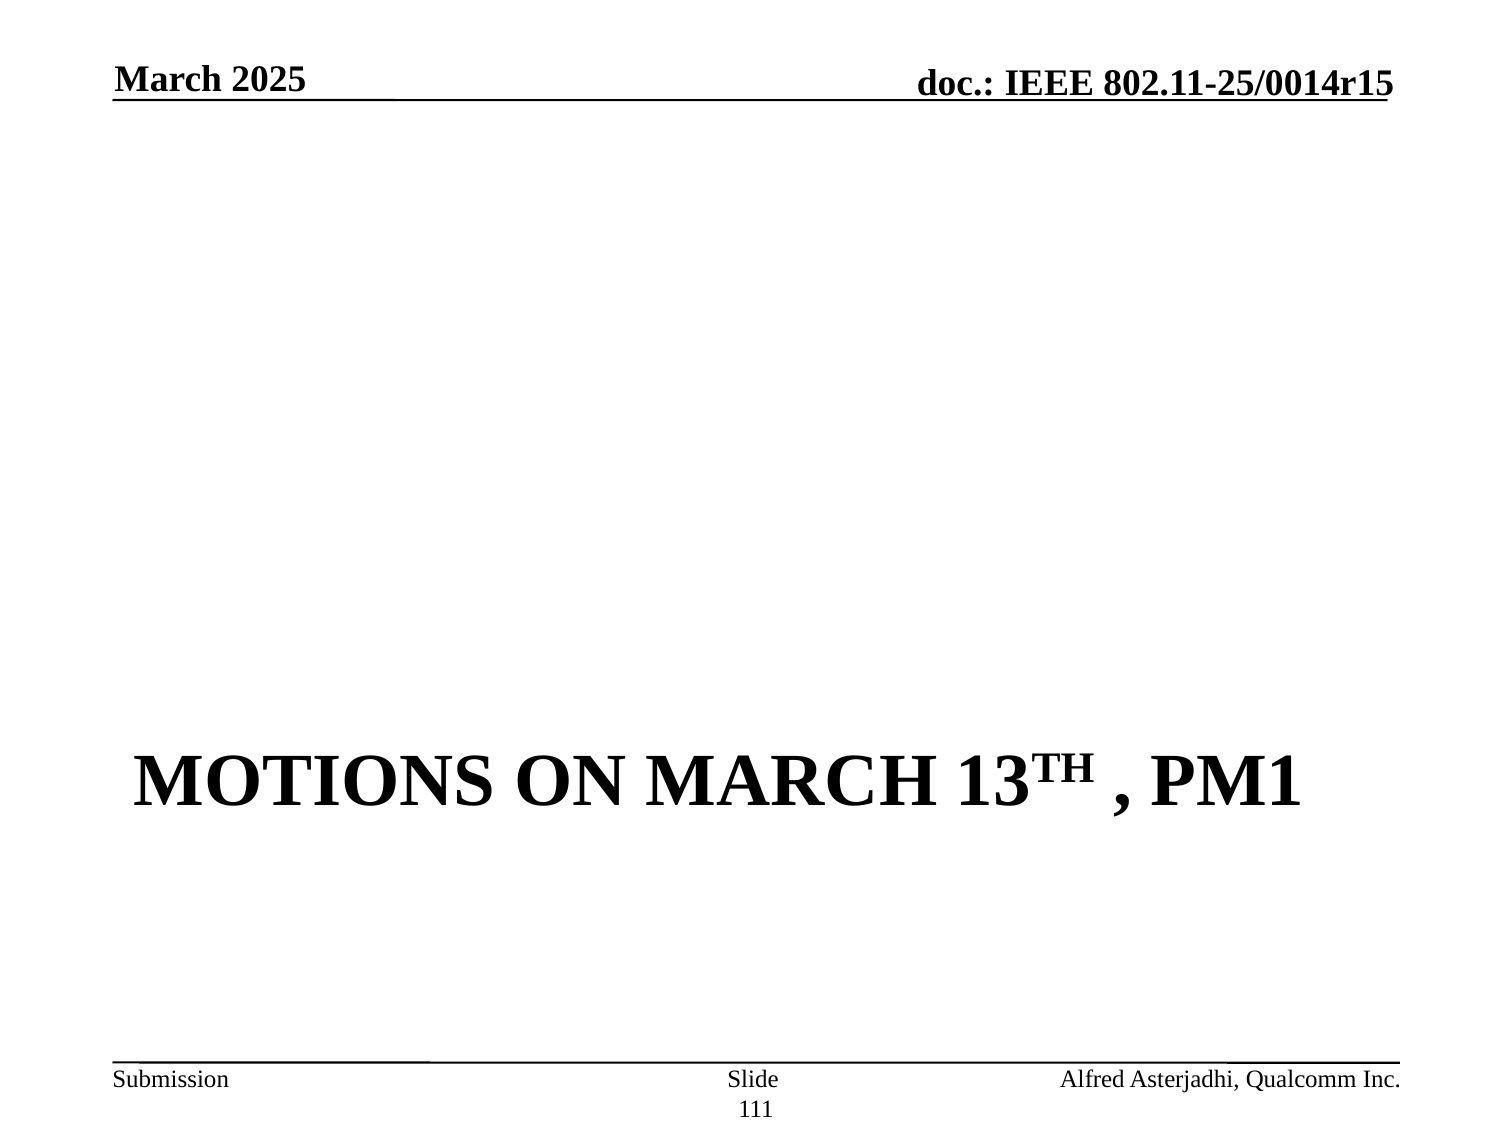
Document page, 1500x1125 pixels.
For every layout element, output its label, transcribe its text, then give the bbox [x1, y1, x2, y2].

title Motions on march 13th , PM1 [118, 722, 1394, 947]
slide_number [114, 54, 423, 100]
slide_number Slide 111 [712, 1061, 800, 1123]
footer Alfred Asterjadhi, Qualcomm Inc. [878, 1061, 1402, 1093]
